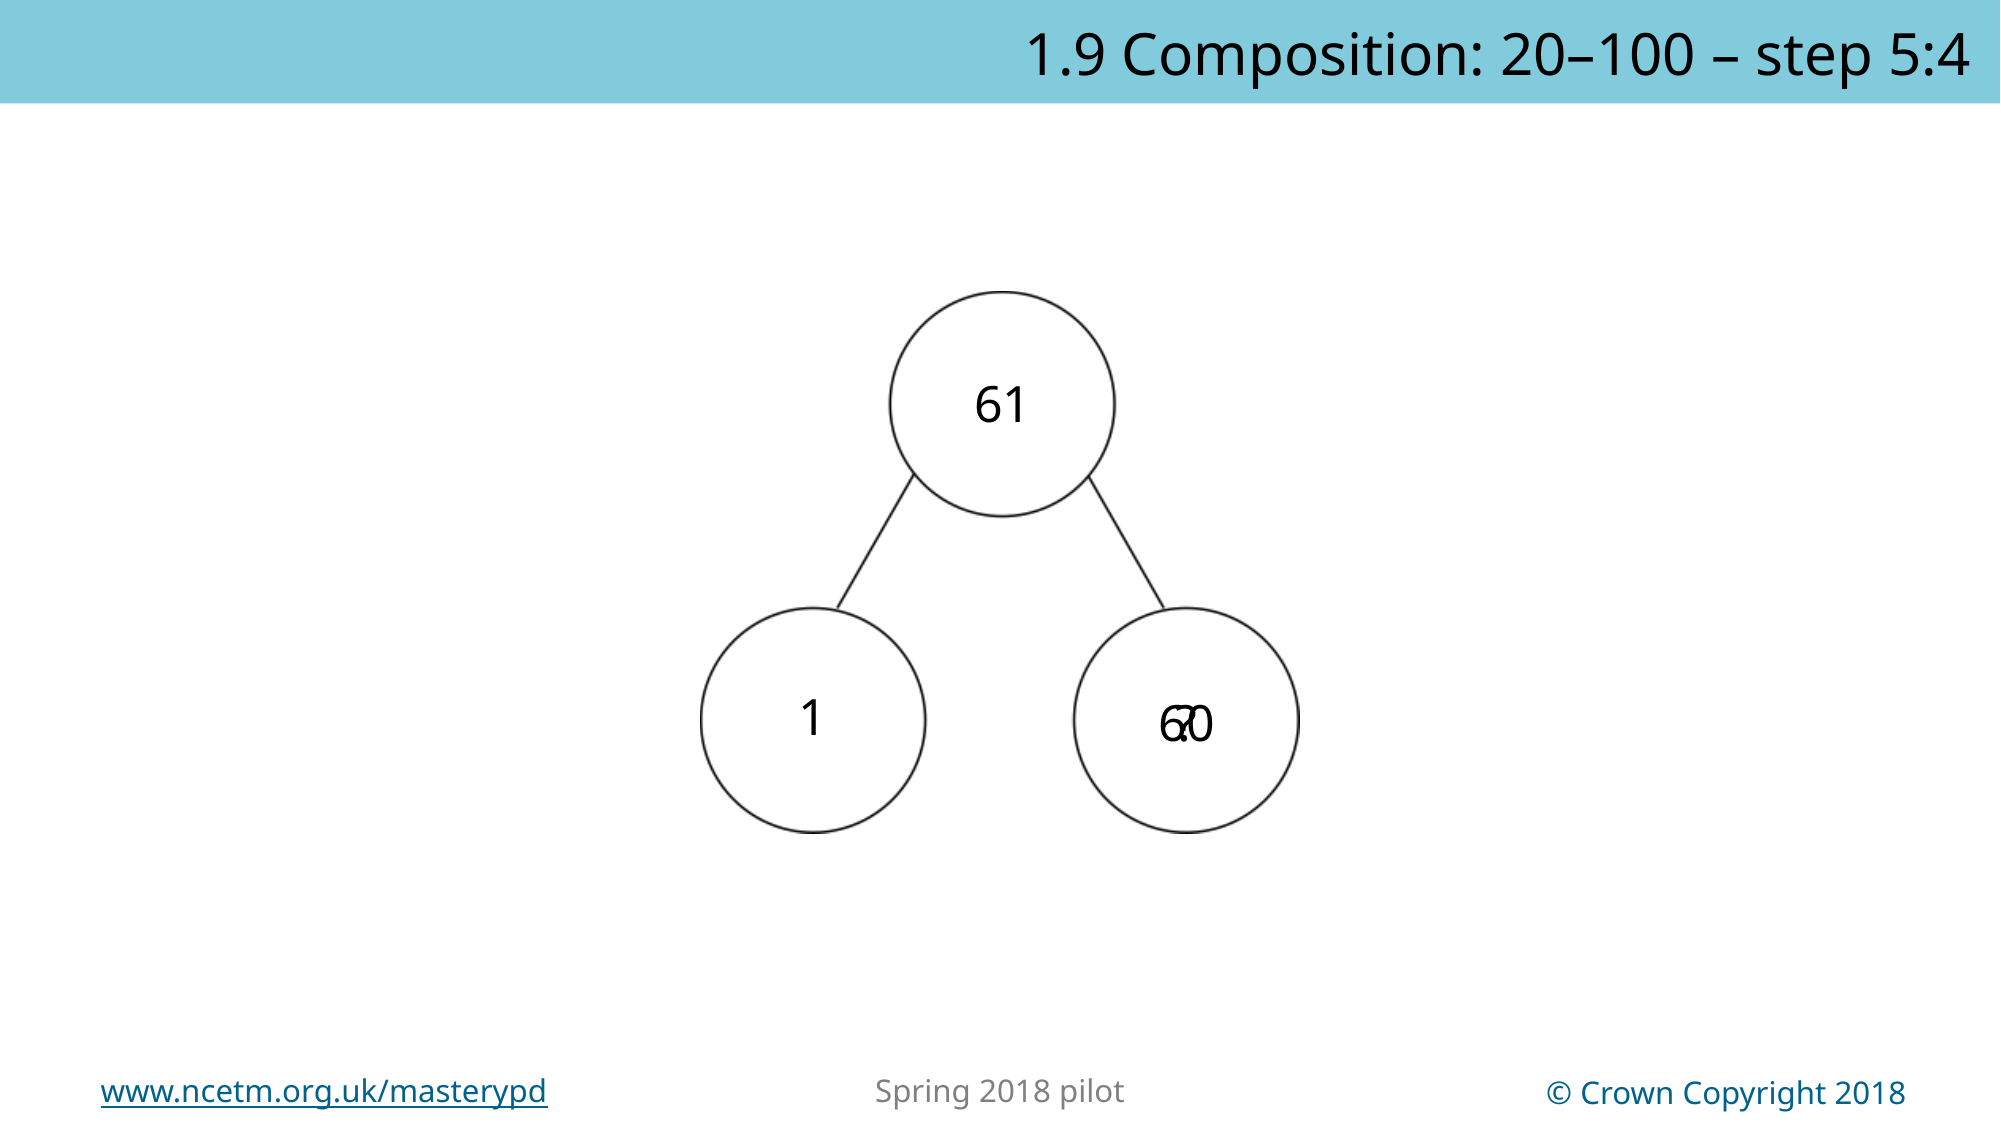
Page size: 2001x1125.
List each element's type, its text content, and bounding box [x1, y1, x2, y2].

picture [699, 290, 1300, 834]
list 1.9 Composition: 20–100 – step 5:4 [0, 0, 2000, 104]
